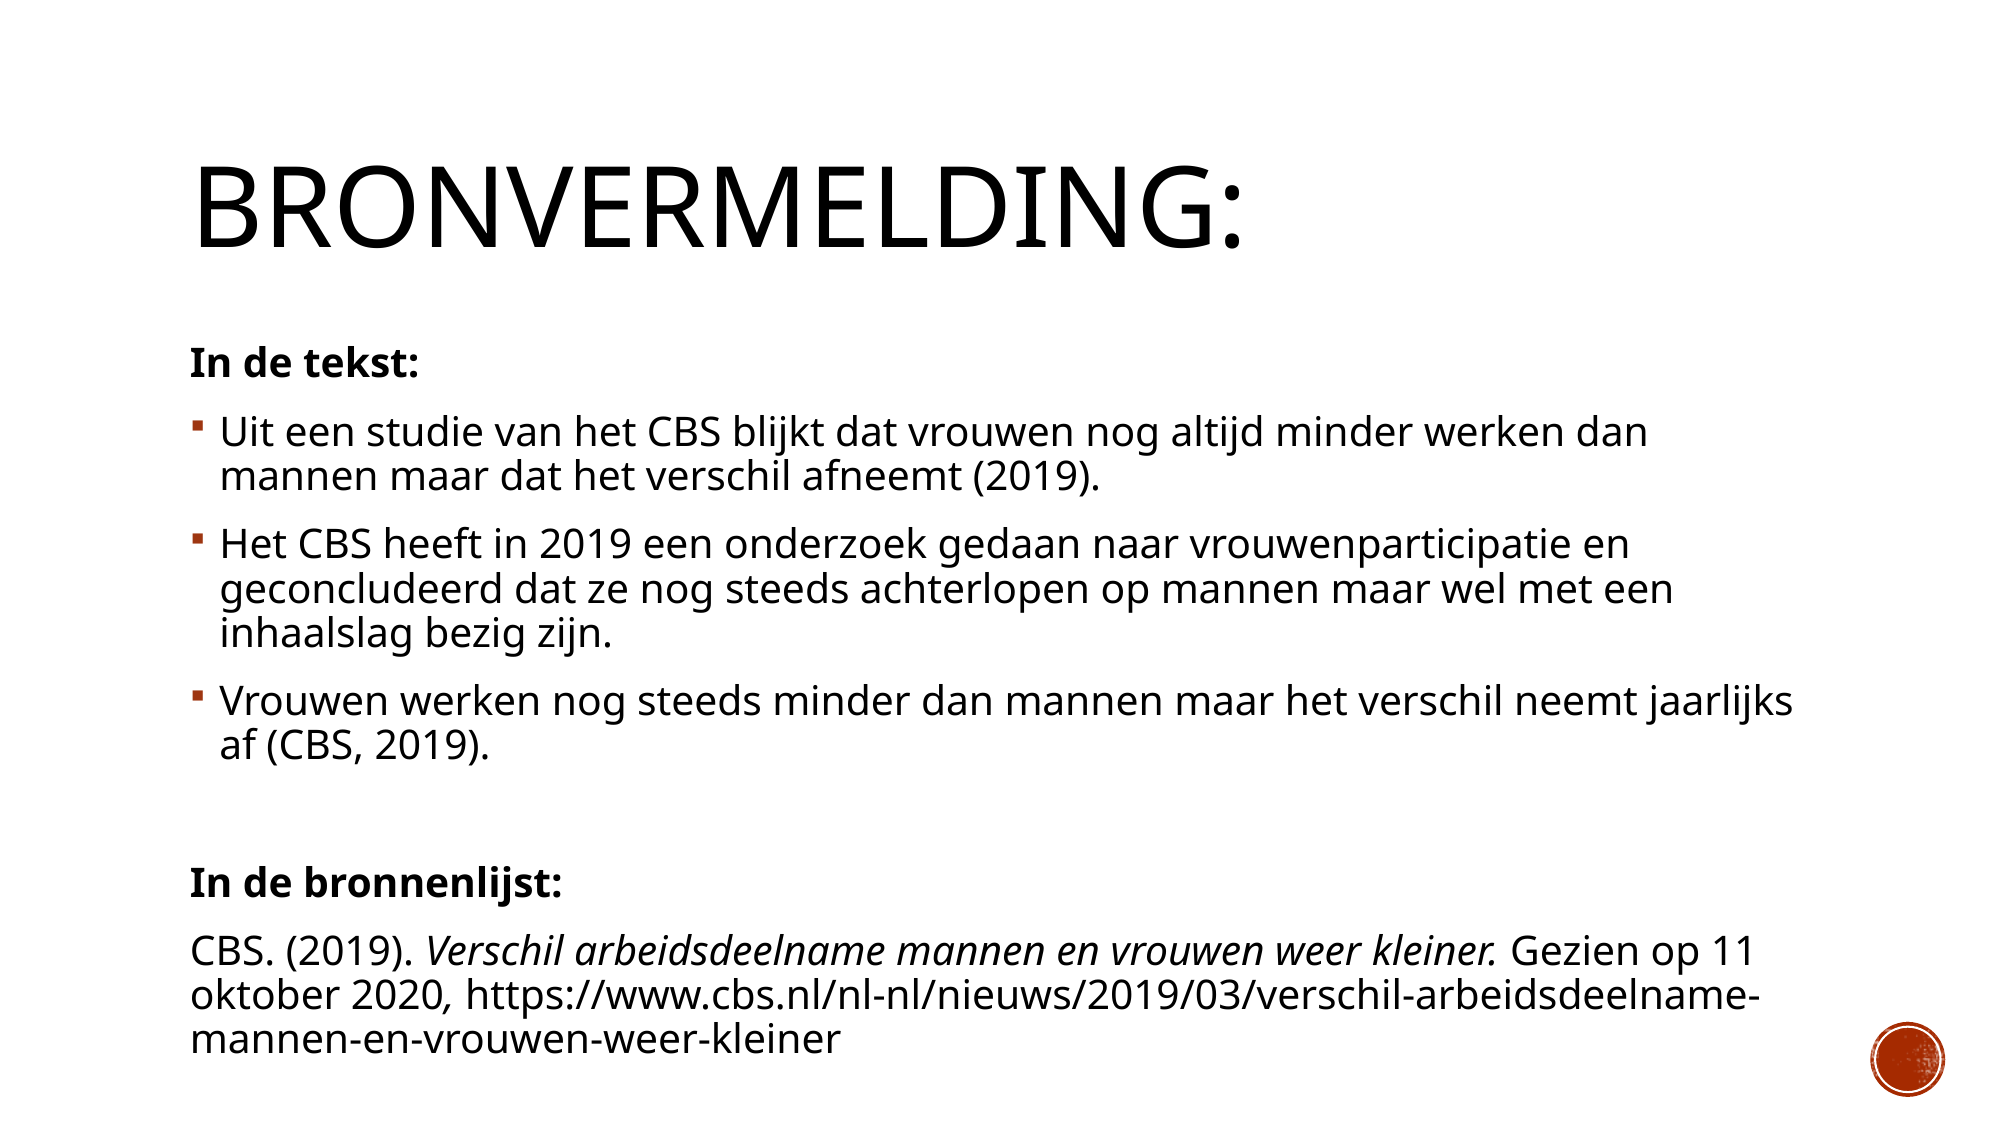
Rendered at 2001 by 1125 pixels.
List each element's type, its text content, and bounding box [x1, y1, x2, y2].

list In de tekst: Uit een studie van het CBS blijkt dat vrouwen nog altijd minder werken dan mannen maar dat het verschil afneemt (2019). Het CBS heeft in 2019 een onderzoek gedaan naar vrouwenparticipatie en geconcludeerd dat ze nog steeds achterlopen op mannen maar wel met een inhaalslag bezig zijn. Vrouwen werken nog steeds minder dan mannen maar het verschil neemt jaarlijks af (CBS, 2019). In de bronnenlijst: CBS. (2019). Verschil arbeidsdeelname mannen en vrouwen weer kleiner. Gezien op 11 oktober 2020, https://www.cbs.nl/nl-nl/nieuws/2019/03/verschil-arbeidsdeelname-mannen-en-vrouwen-weer-kleiner [174, 334, 1825, 1074]
title Bronvermelding: [175, 79, 1826, 344]
